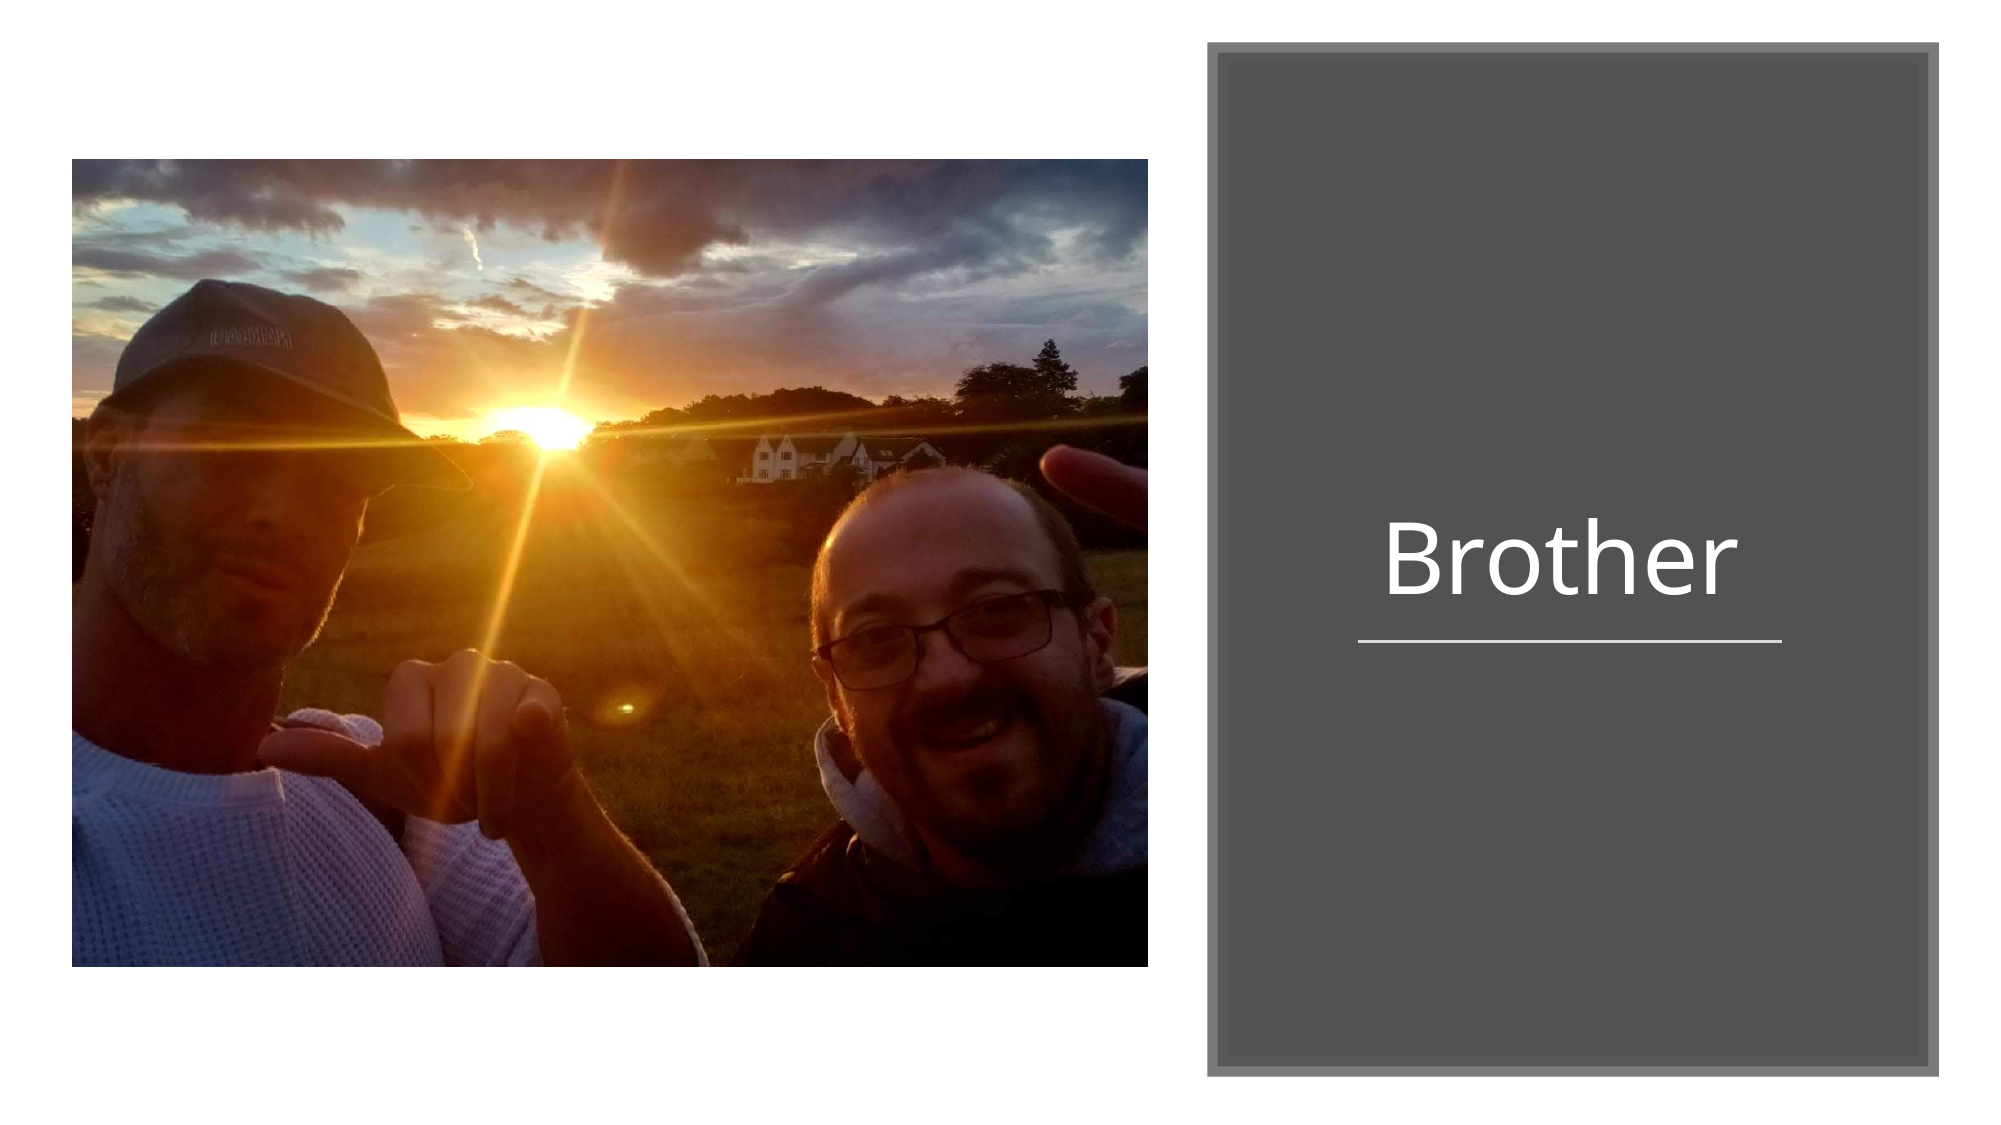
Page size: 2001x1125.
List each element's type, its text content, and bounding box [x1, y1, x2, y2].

picture [72, 159, 1148, 967]
text_box Brother [1273, 149, 1873, 624]
text_box [1217, 52, 1929, 1067]
